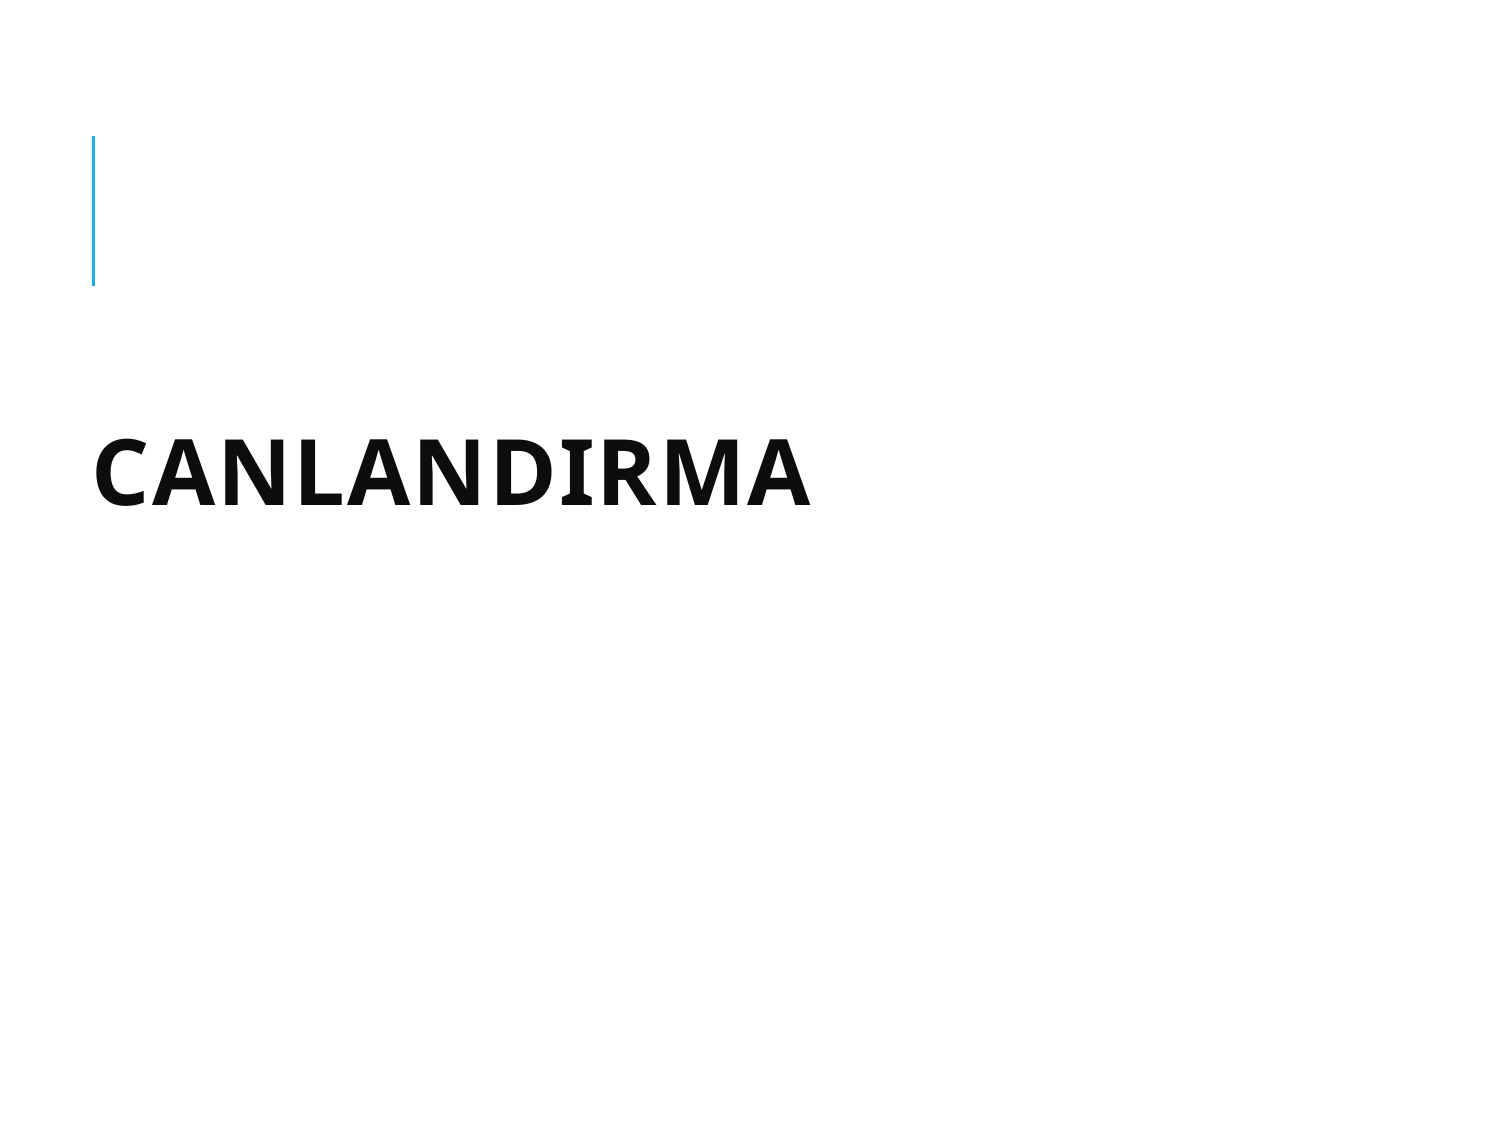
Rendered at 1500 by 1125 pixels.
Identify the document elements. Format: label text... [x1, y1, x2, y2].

title Canlandırma [76, 385, 1427, 573]
